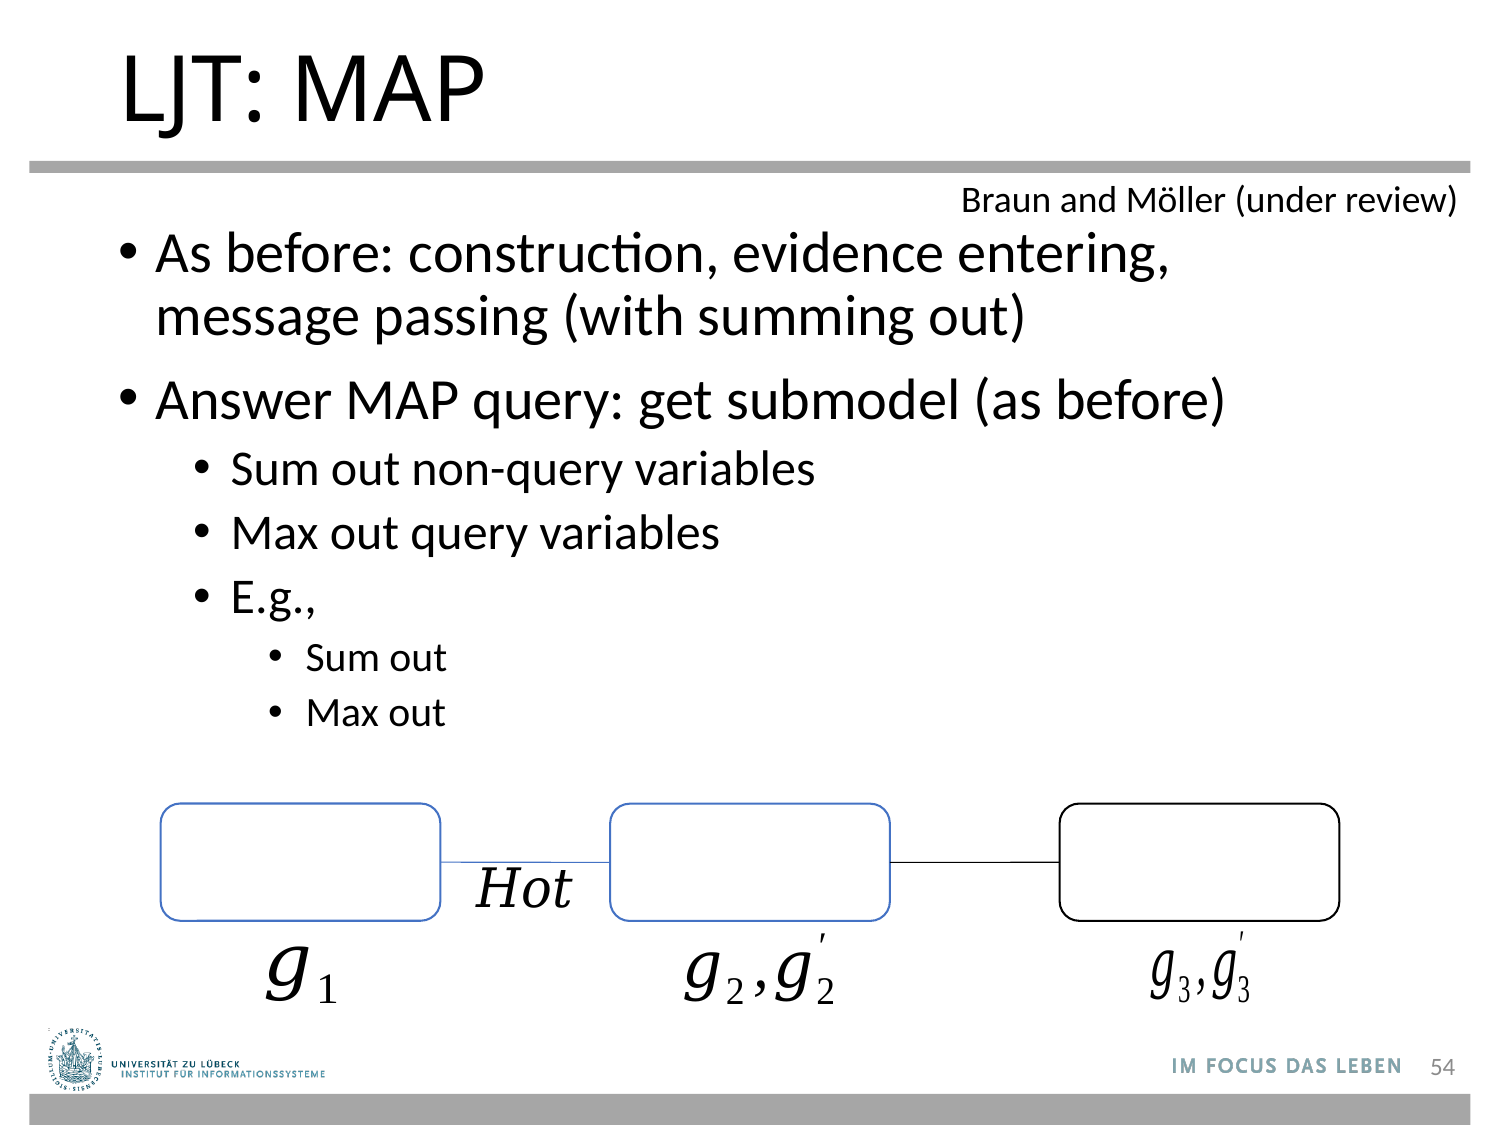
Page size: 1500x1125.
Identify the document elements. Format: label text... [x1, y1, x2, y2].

text_box Braun and Möller (under review) [946, 168, 1479, 228]
title LJT: MAP [103, 27, 1397, 157]
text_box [160, 803, 1340, 1014]
slide_number 54 [1133, 1035, 1471, 1096]
